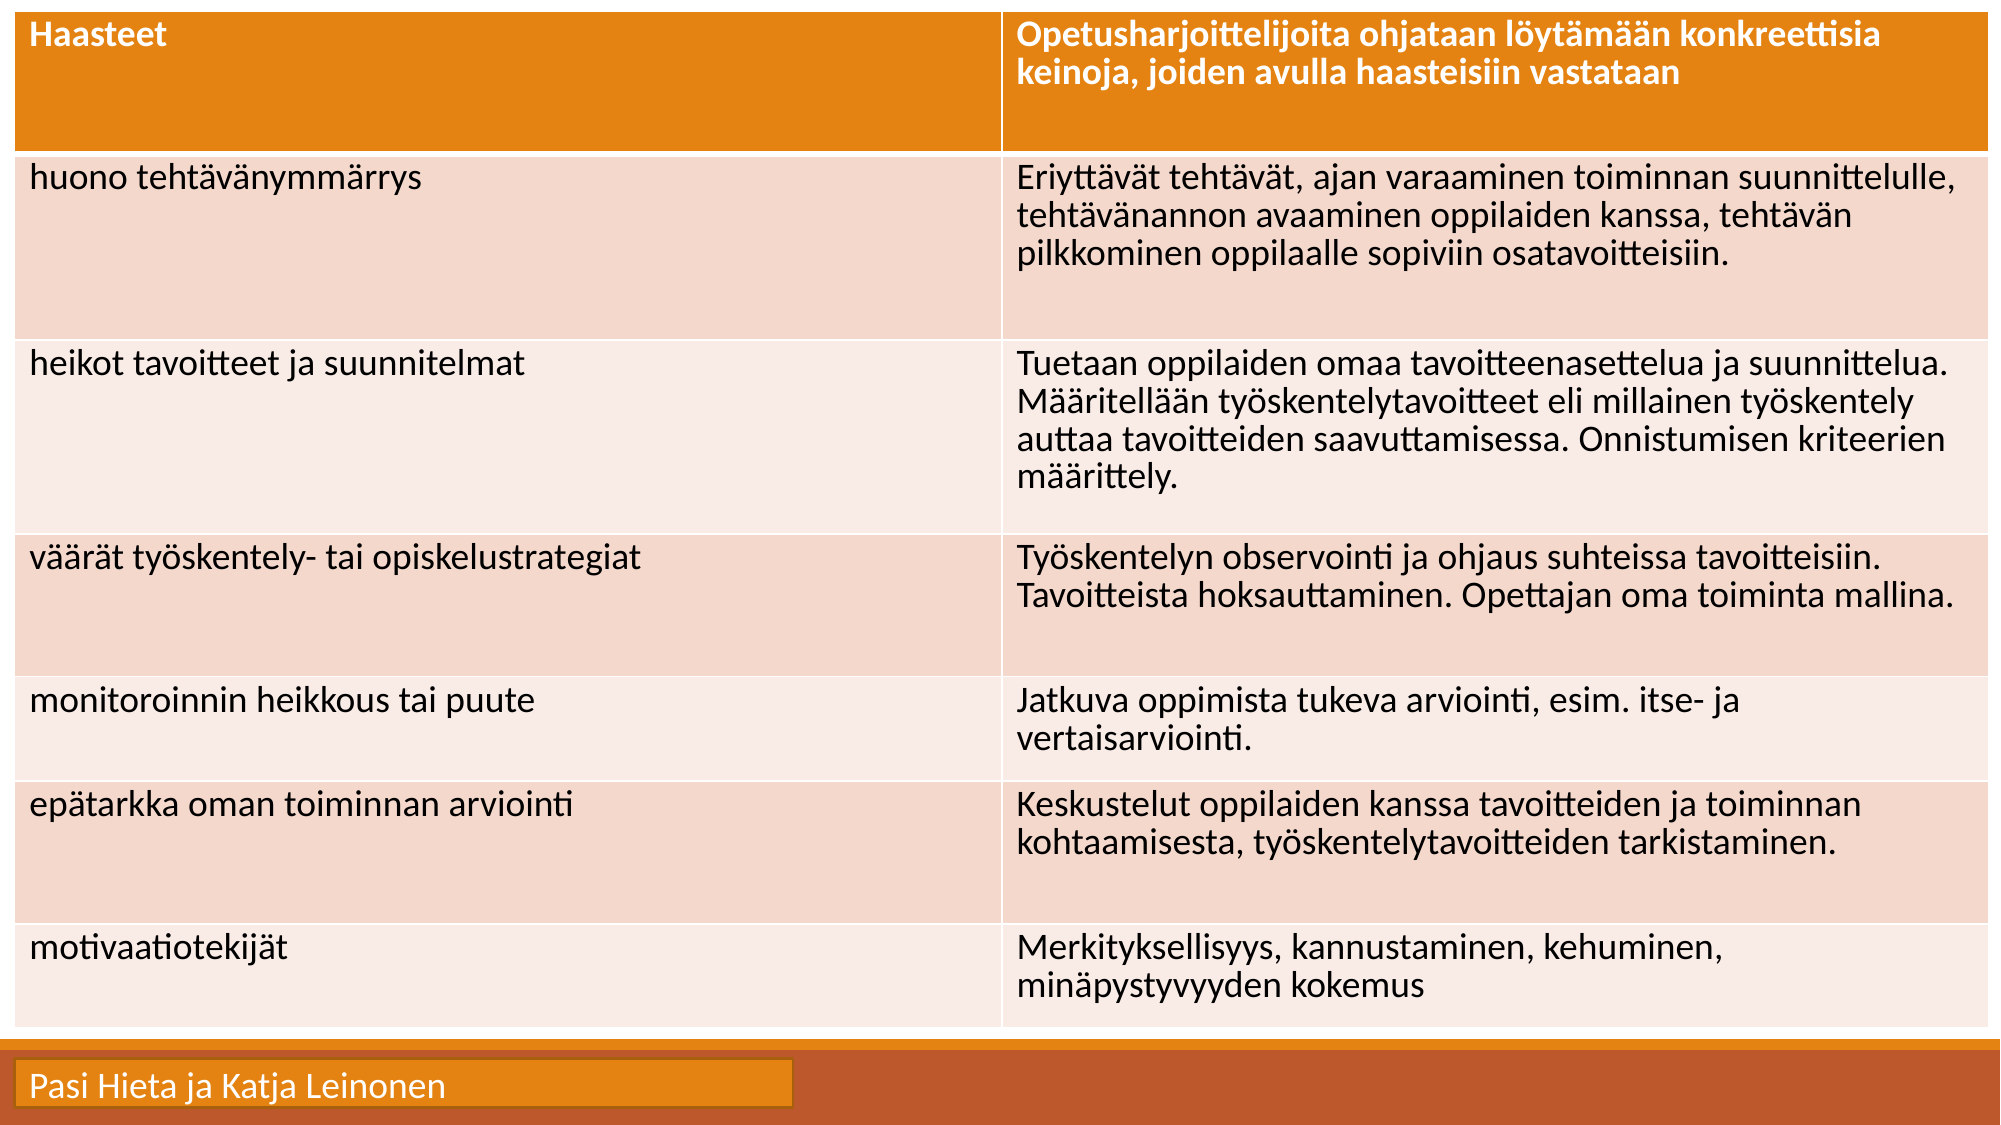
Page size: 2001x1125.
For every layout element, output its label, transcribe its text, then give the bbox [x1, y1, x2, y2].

table_cell epätarkka oman toiminnan arviointi [15, 782, 1001, 923]
table_header Opetusharjoittelijoita ohjataan löytämään konkreettisia keinoja, joiden avulla haasteisiin vastataan [1003, 12, 1988, 151]
table_cell Jatkuva oppimista tukeva arviointi, esim. itse- ja vertaisarviointi. [1003, 677, 1988, 780]
table_cell väärät työskentely- tai opiskelustrategiat [15, 535, 1001, 676]
table_cell motivaatiotekijät [15, 925, 1001, 1027]
table_cell Eriyttävät tehtävät, ajan varaaminen toiminnan suunnittelulle, tehtävänannon avaaminen oppilaiden kanssa, tehtävän pilkkominen oppilaalle sopiviin osatavoitteisiin. [1003, 157, 1988, 339]
table_header Haasteet [15, 12, 1001, 151]
table_cell Keskustelut oppilaiden kanssa tavoitteiden ja toiminnan kohtaamisesta, työskentelytavoitteiden tarkistaminen. [1003, 782, 1988, 923]
table_cell Merkityksellisyys, kannustaminen, kehuminen, minäpystyvyyden kokemus [1003, 925, 1988, 1027]
table_cell heikot tavoitteet ja suunnitelmat [15, 341, 1001, 533]
table_cell huono tehtävänymmärrys [15, 157, 1001, 339]
text_box Pasi Hieta ja Katja Leinonen [13, 1057, 794, 1109]
table_cell Työskentelyn observointi ja ohjaus suhteissa tavoitteisiin. Tavoitteista hoksauttaminen. Opettajan oma toiminta mallina. [1003, 535, 1988, 676]
table_cell Tuetaan oppilaiden omaa tavoitteenasettelua ja suunnittelua. Määritellään työskentelytavoitteet eli millainen työskentely auttaa tavoitteiden saavuttamisessa. Onnistumisen kriteerien määrittely. [1003, 341, 1988, 533]
table_cell monitoroinnin heikkous tai puute [15, 677, 1001, 780]
